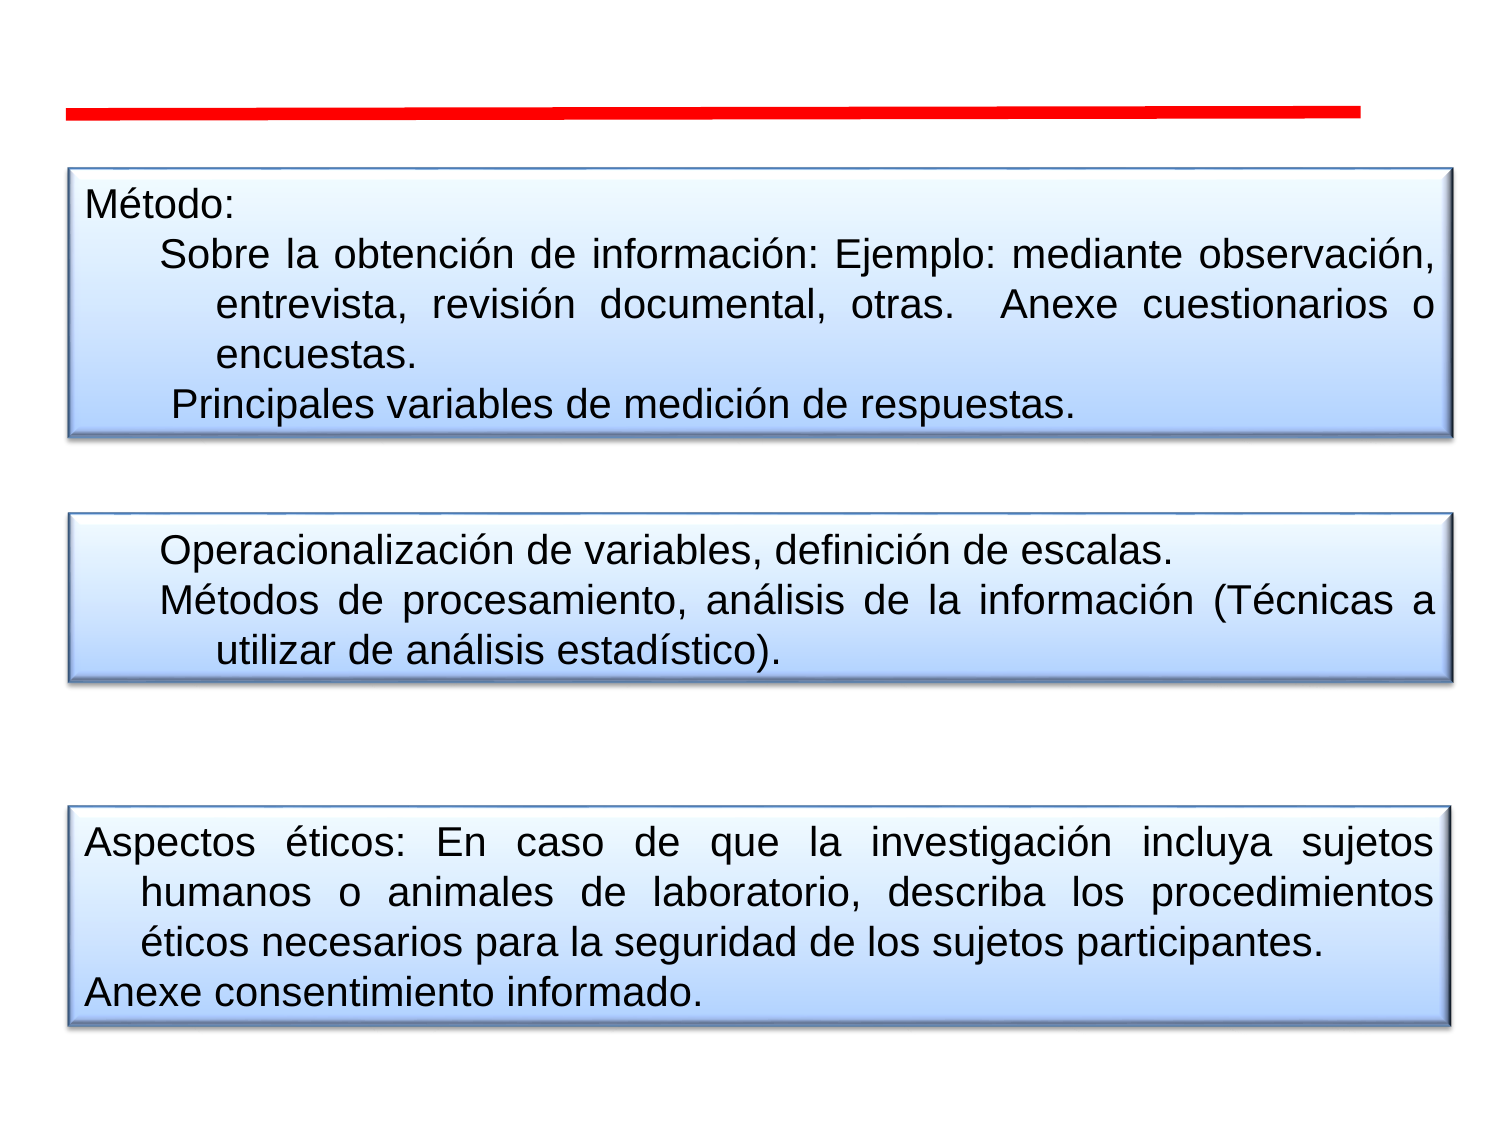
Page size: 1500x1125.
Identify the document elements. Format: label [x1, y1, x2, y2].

text_box [58, 504, 1471, 712]
text_box [65, 17, 1361, 115]
text_box [49, 158, 1471, 466]
text_box [49, 797, 1470, 1054]
